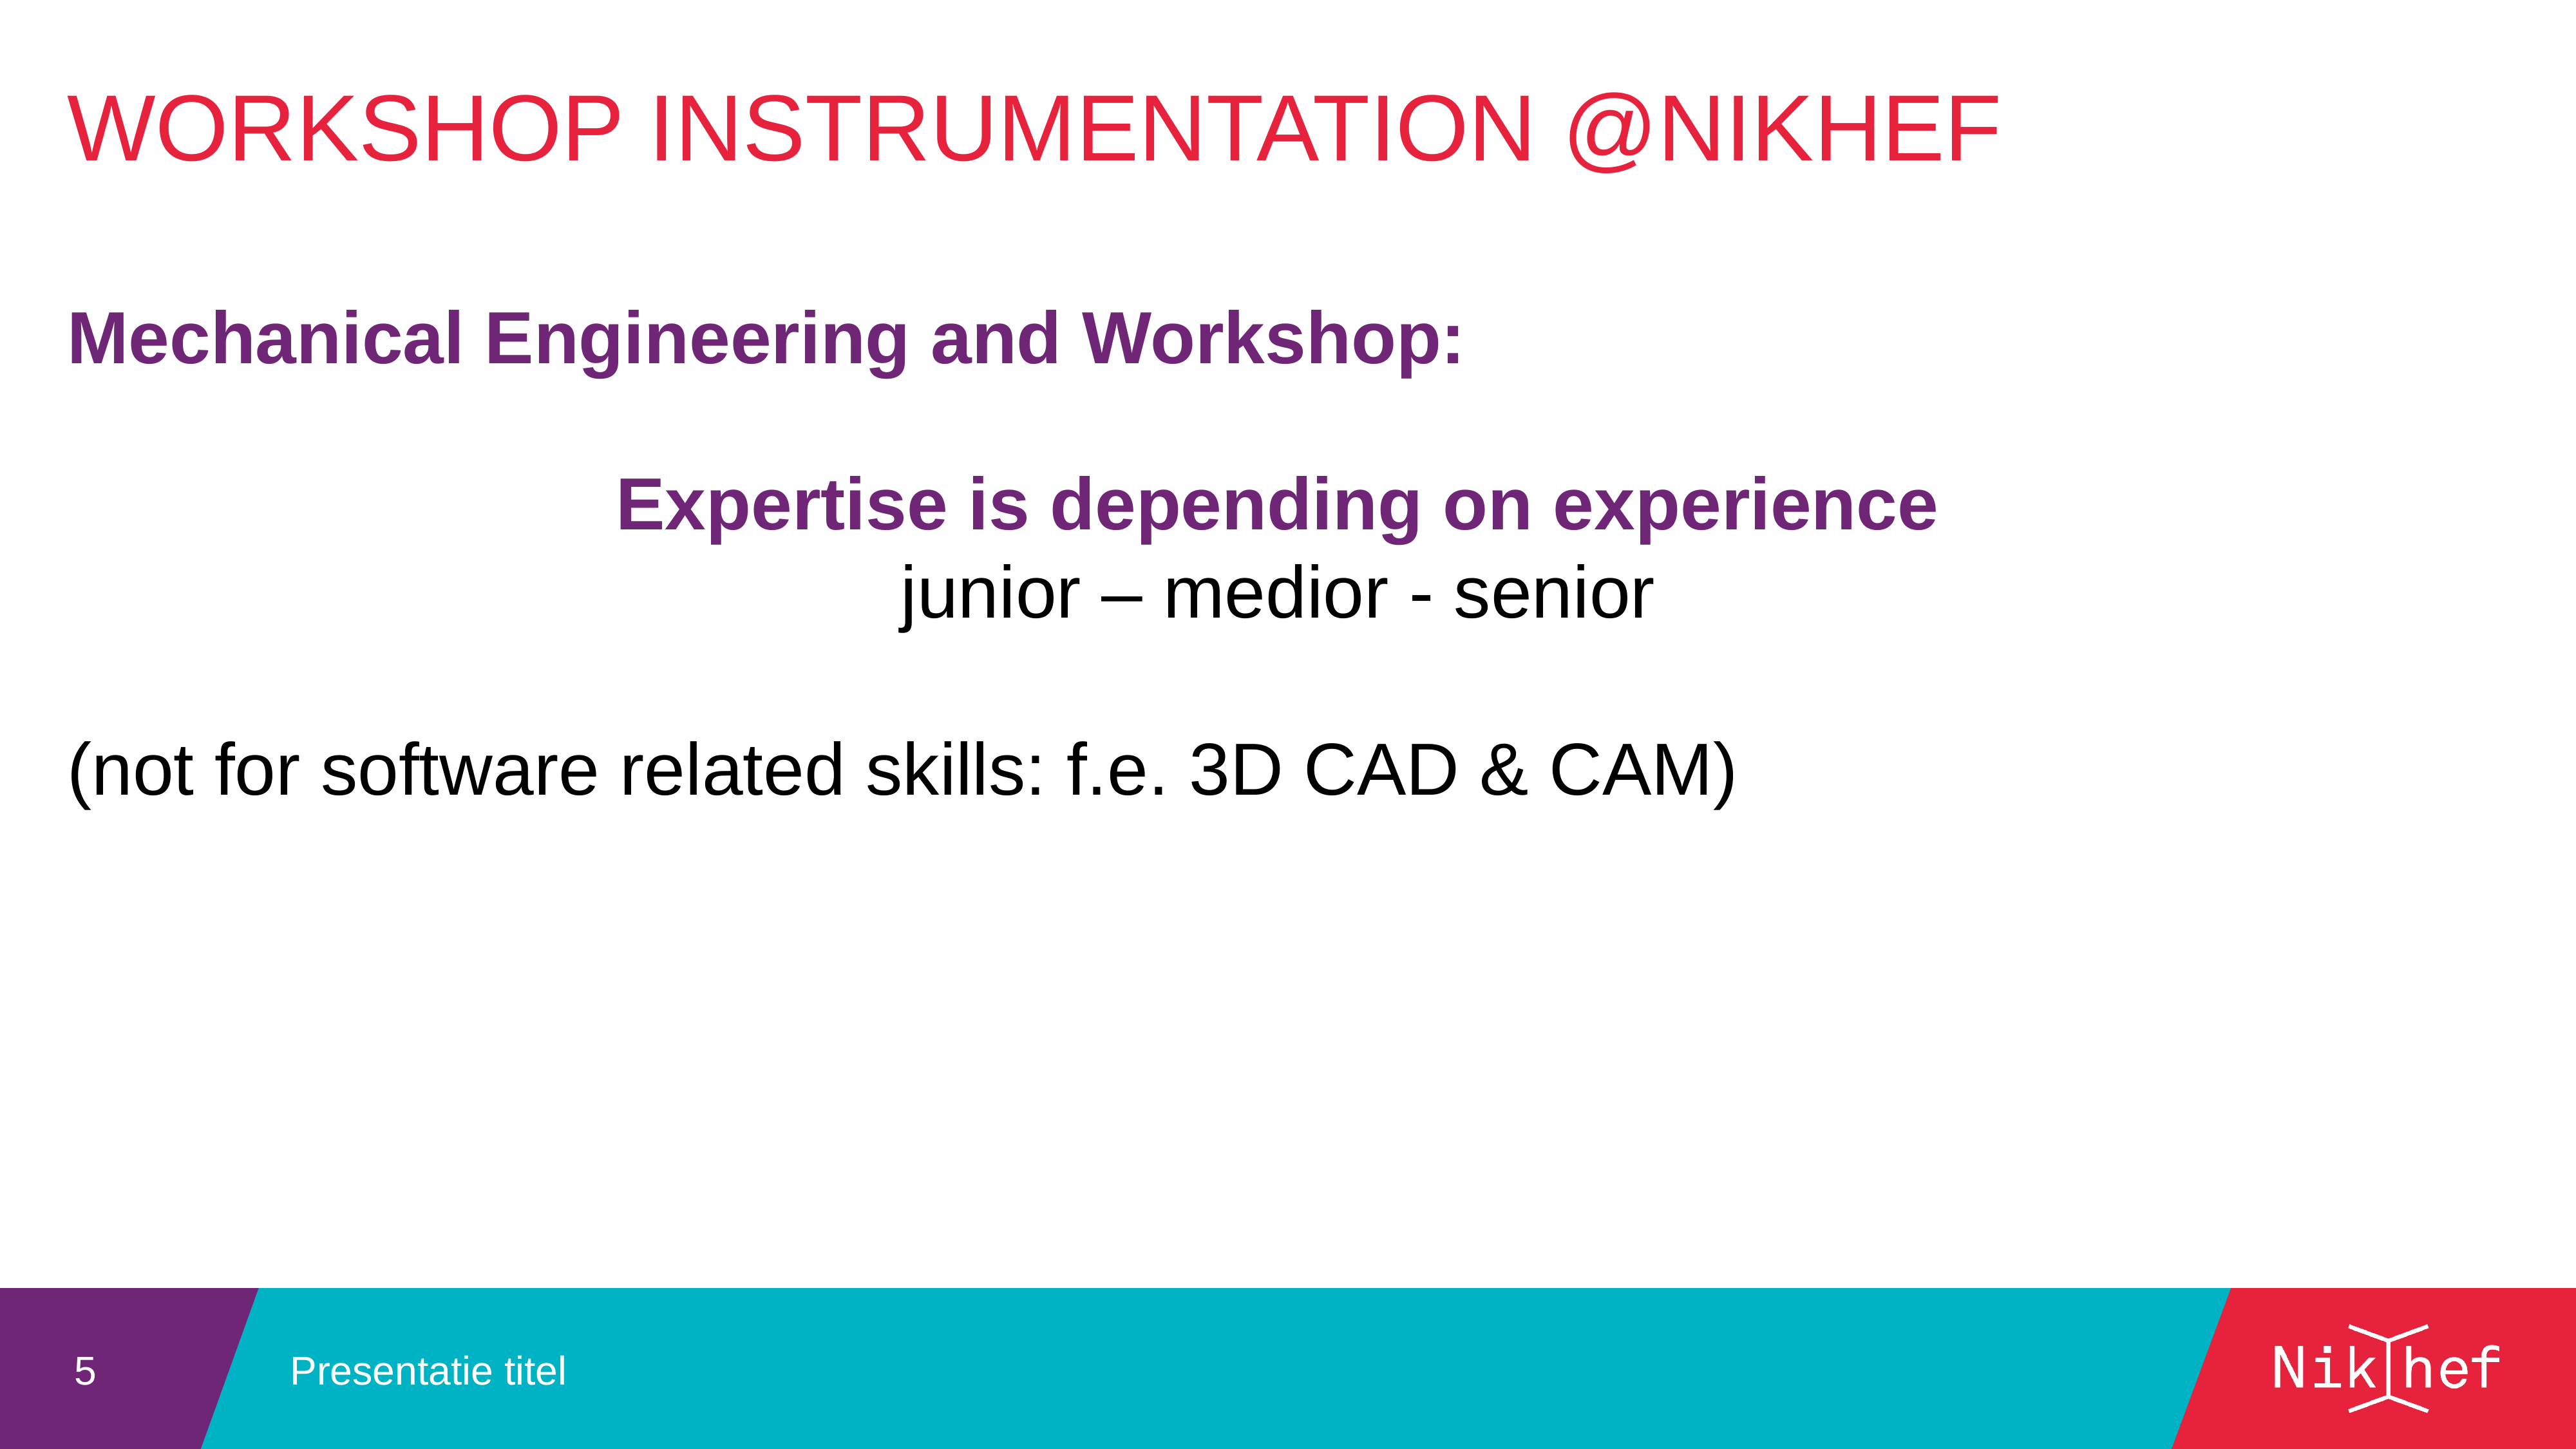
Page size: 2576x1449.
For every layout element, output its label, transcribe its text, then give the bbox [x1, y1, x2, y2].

picture [2275, 1324, 2499, 1413]
list Workshop Instrumentation @Nikhef [66, 66, 2510, 182]
list Mechanical Engineering and Workshop: Expertise is depending on experience junior – medior - senior (not for software related skills: f.e. 3D CAD & CAM) [66, 289, 2490, 1224]
slide_number 5 [74, 1350, 121, 1387]
footer Presentatie titel [280, 1298, 2135, 1439]
